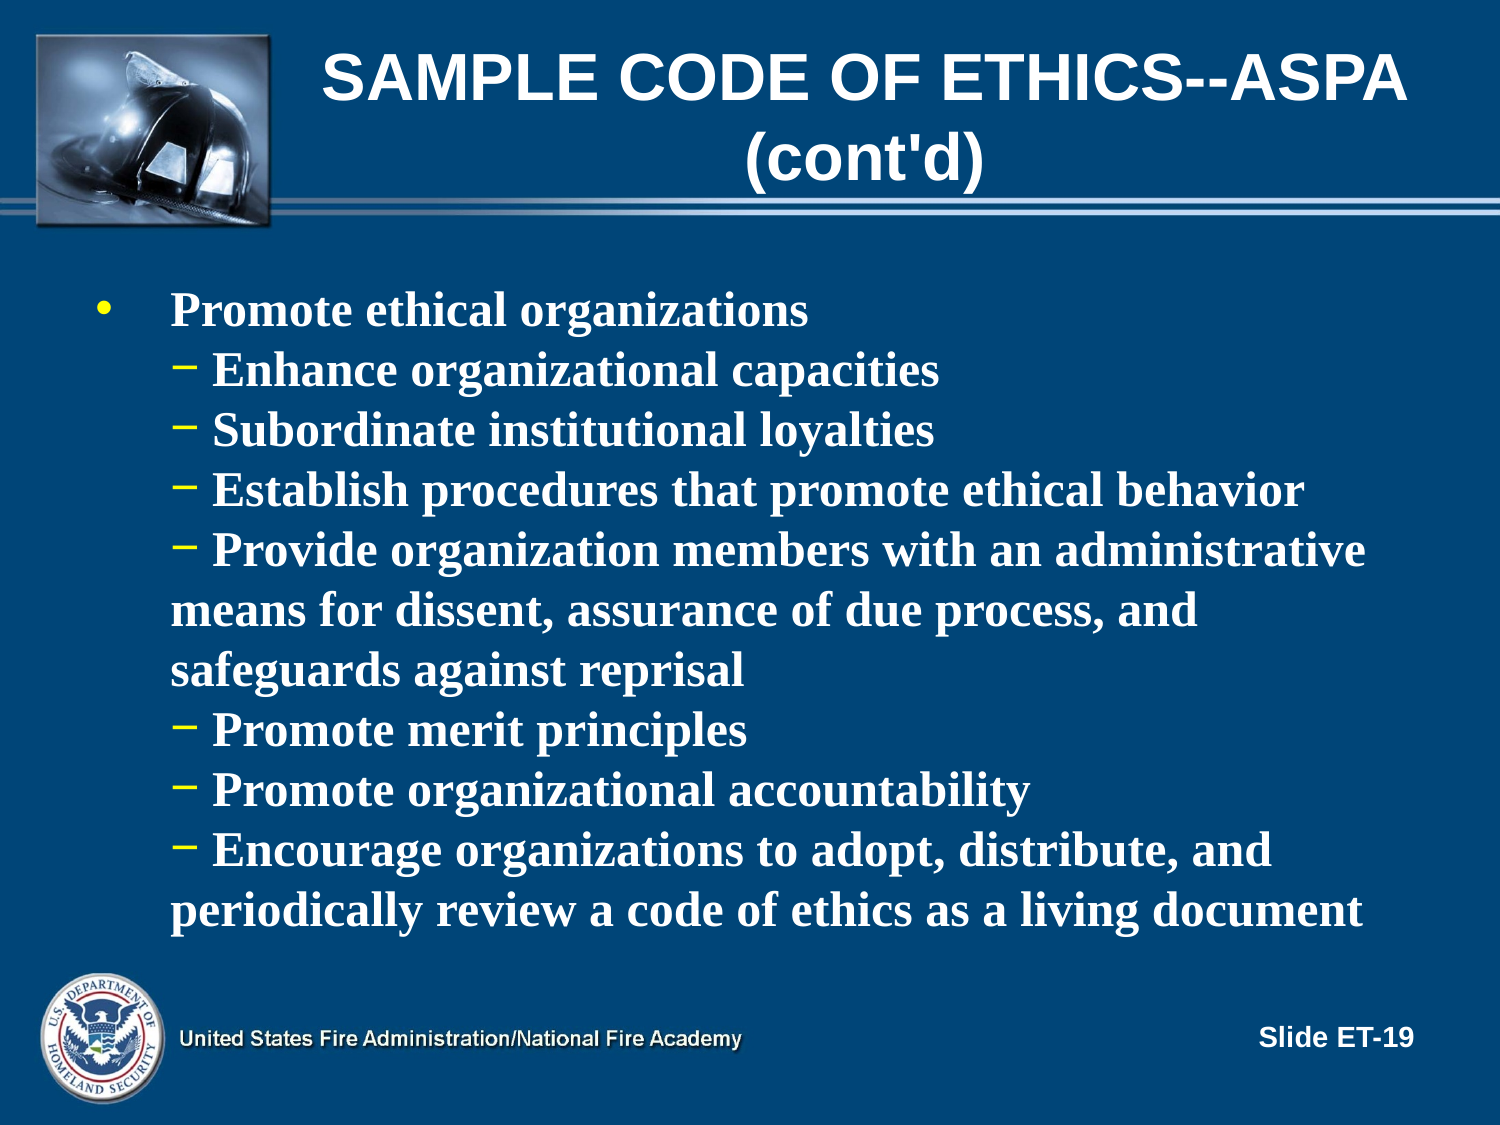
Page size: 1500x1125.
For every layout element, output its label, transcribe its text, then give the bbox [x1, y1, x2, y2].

title Sample Code of Ethics--ASPA (cont'd) [267, 20, 1463, 209]
list Promote ethical organizations Enhance organizational capacities Subordinate institutional loyalties Establish procedures that promote ethical behavior Provide organization members with an administrative means for dissent, assurance of due process, and safeguards against reprisal Promote merit principles Promote organizational accountability Encourage organizations to adopt, distribute, and periodically review a code of ethics as a living document [80, 269, 1397, 969]
picture [0, 0, 1500, 1125]
slide_number Slide ET-19 [1116, 1010, 1430, 1087]
